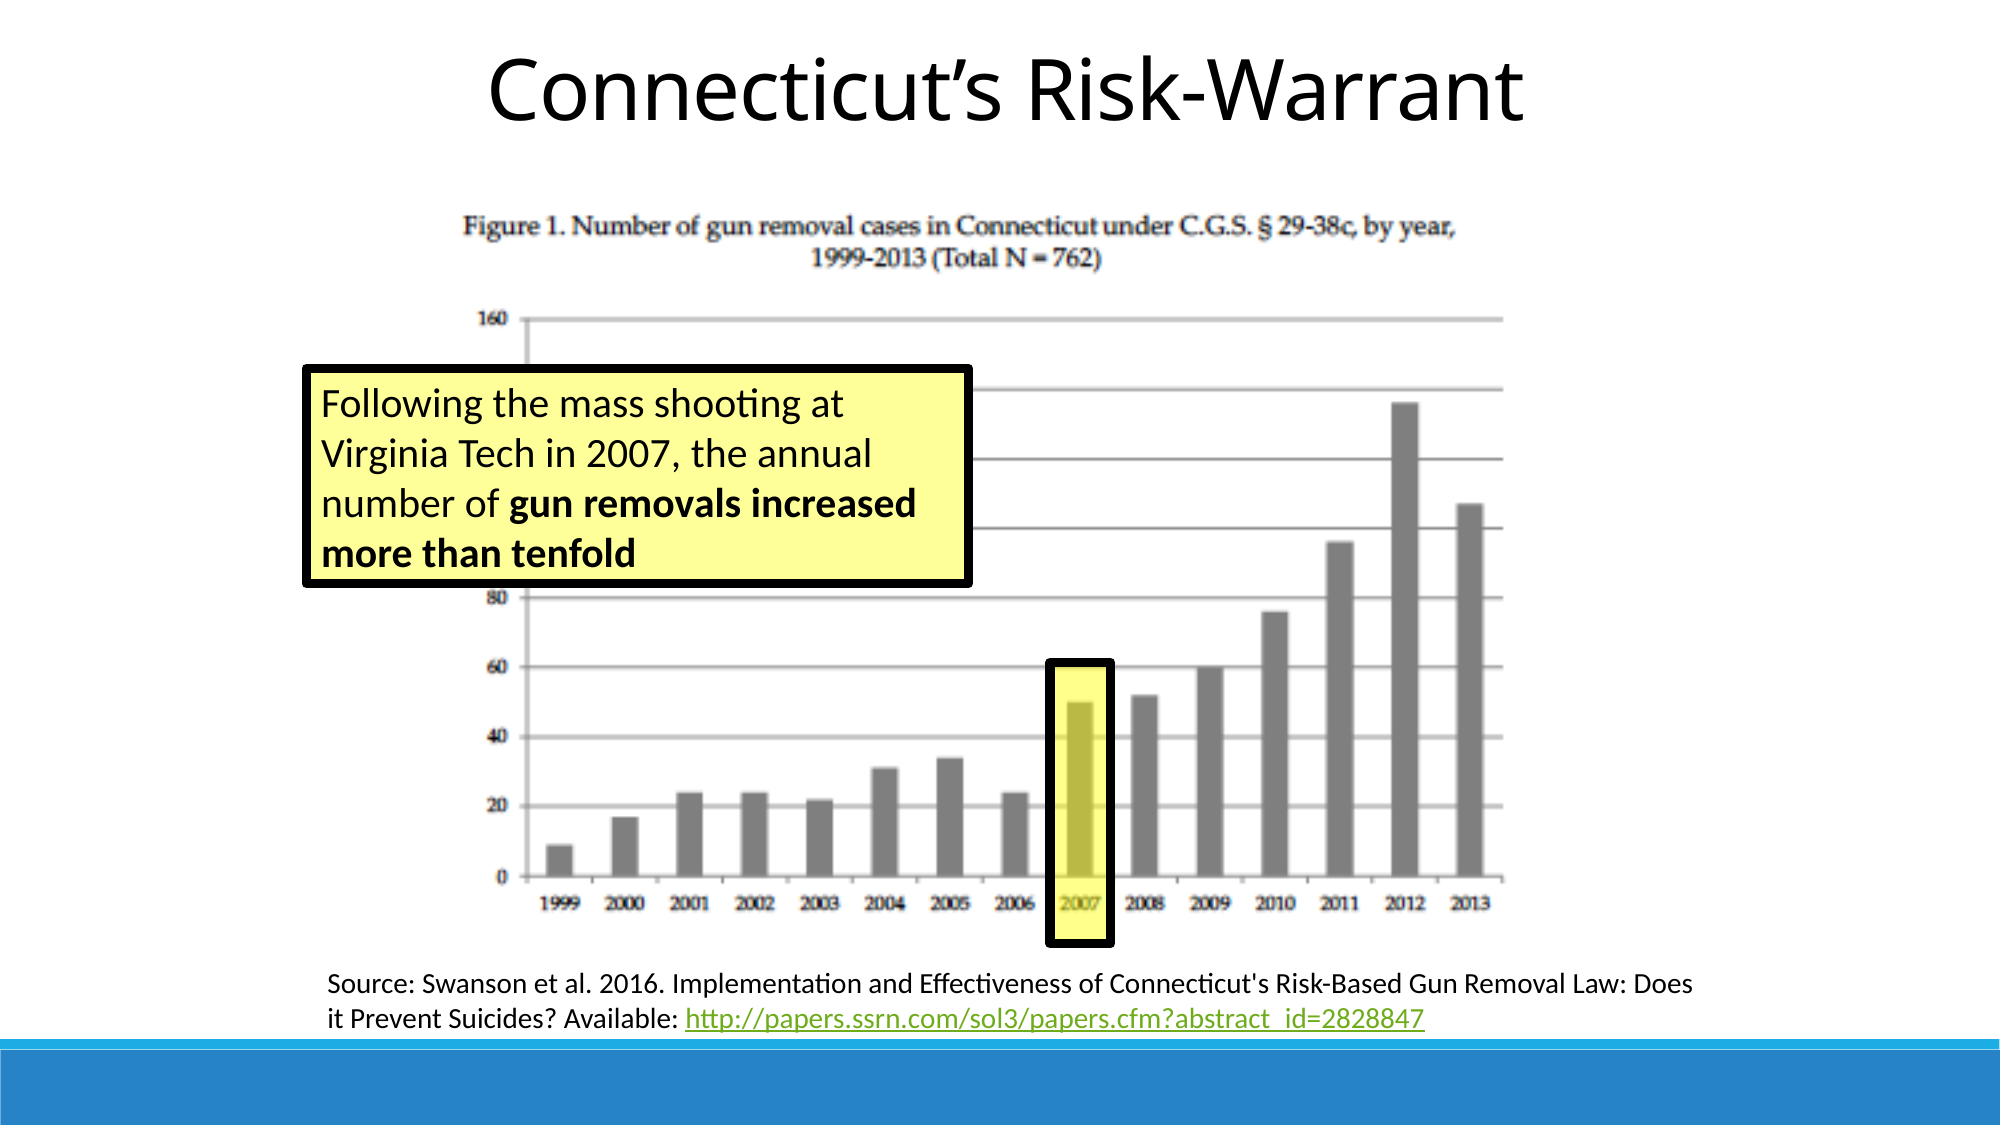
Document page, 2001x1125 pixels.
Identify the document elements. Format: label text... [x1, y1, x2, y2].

text_box Connecticut’s Risk-Warrant [387, 43, 1625, 207]
picture [386, 182, 1613, 981]
text_box Source: Swanson et al. 2016. Implementation and Effectiveness of Connecticut's Risk-Based Gun Removal Law: Does it Prevent Suicides? Available: http://papers.ssrn.com/sol3/papers.cfm?abstract_id=2828847 [312, 956, 1713, 1087]
text_box Following the mass shooting at Virginia Tech in 2007, the annual number of gun removals increased more than tenfold [306, 368, 384, 584]
